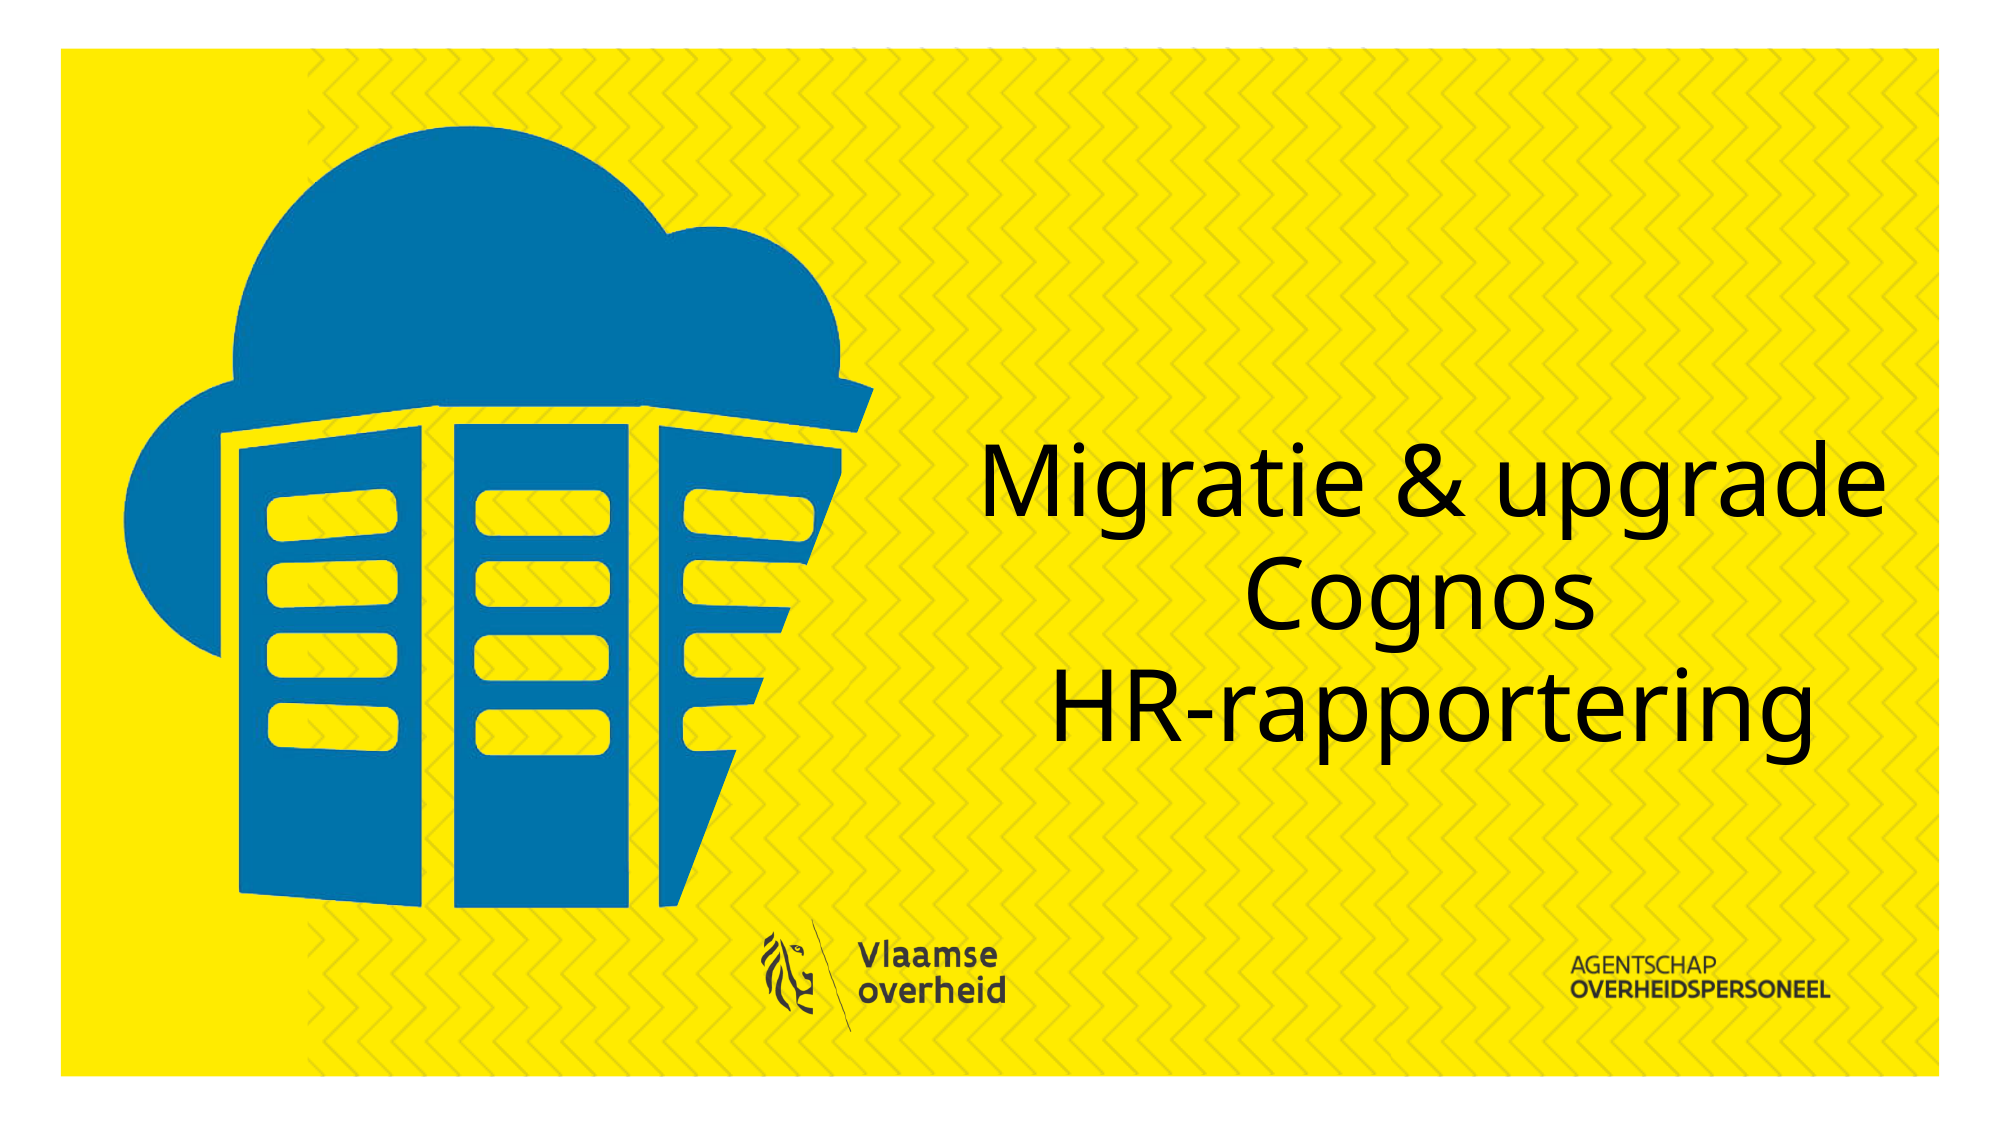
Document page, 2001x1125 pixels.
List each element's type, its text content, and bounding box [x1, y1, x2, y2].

title Migratie & upgrade Cognos HR-rapportering [1004, 327, 1911, 762]
picture [60, 47, 1939, 1078]
